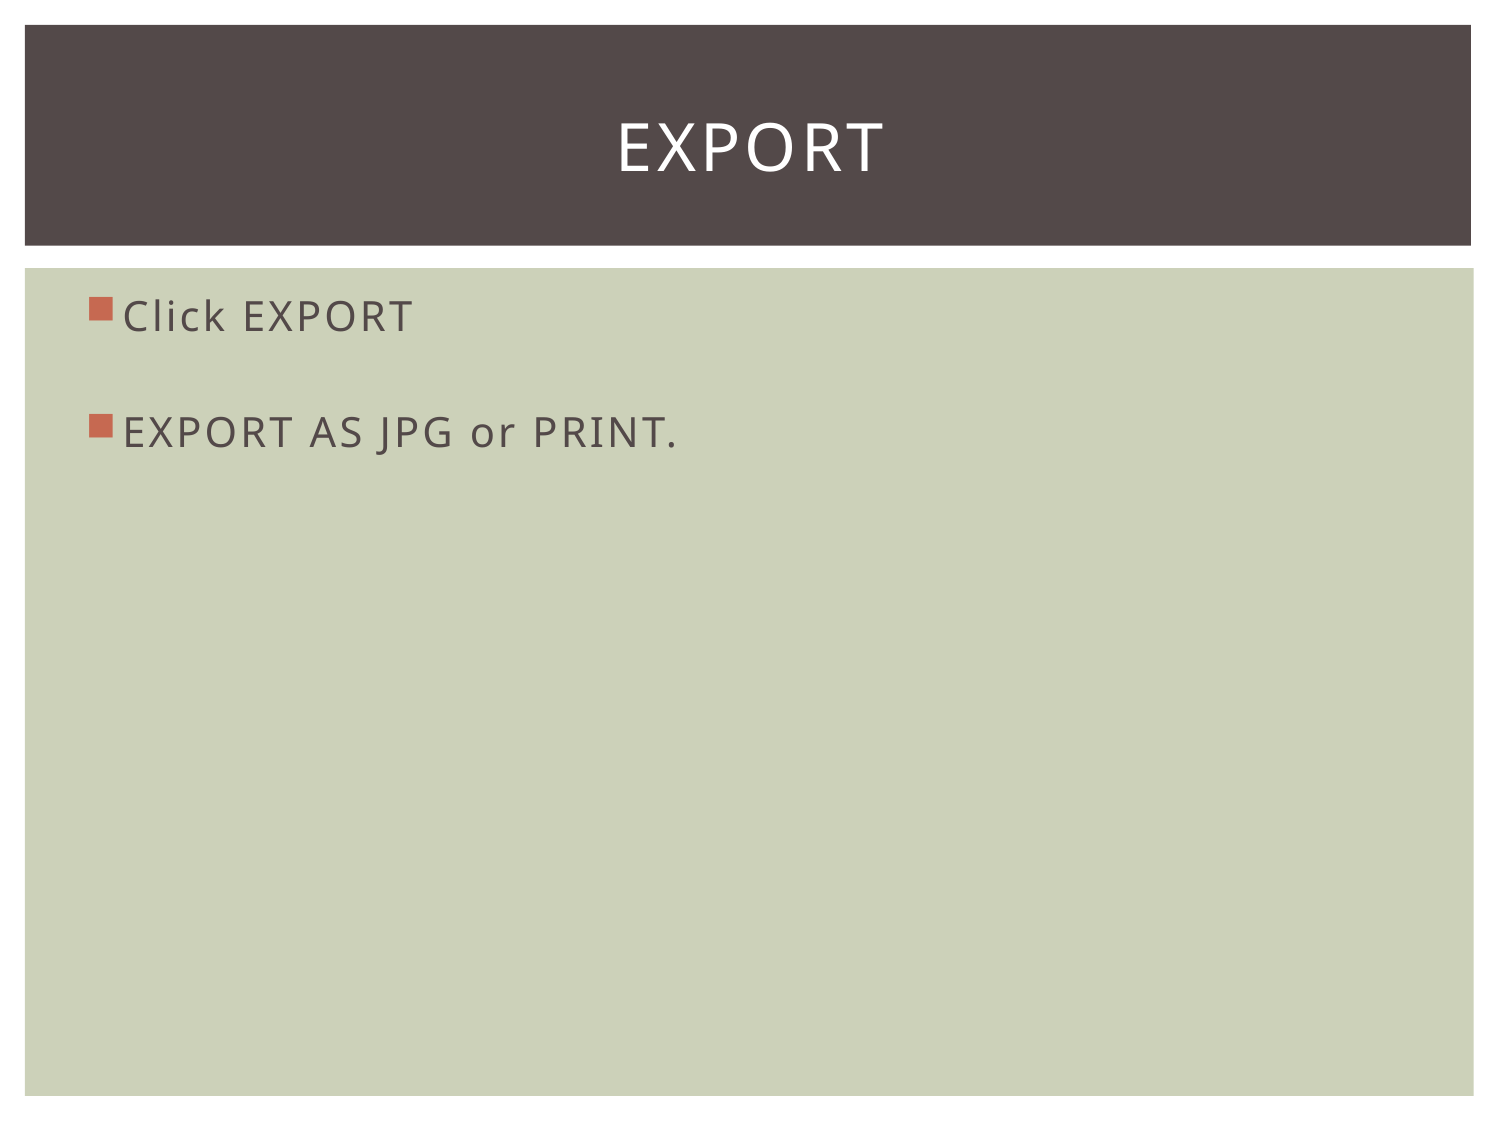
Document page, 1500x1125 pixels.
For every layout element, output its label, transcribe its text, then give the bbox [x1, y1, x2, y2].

list Click EXPORT EXPORT AS JPG or PRINT. [62, 281, 1442, 1005]
title EXPORT [62, 58, 1438, 232]
